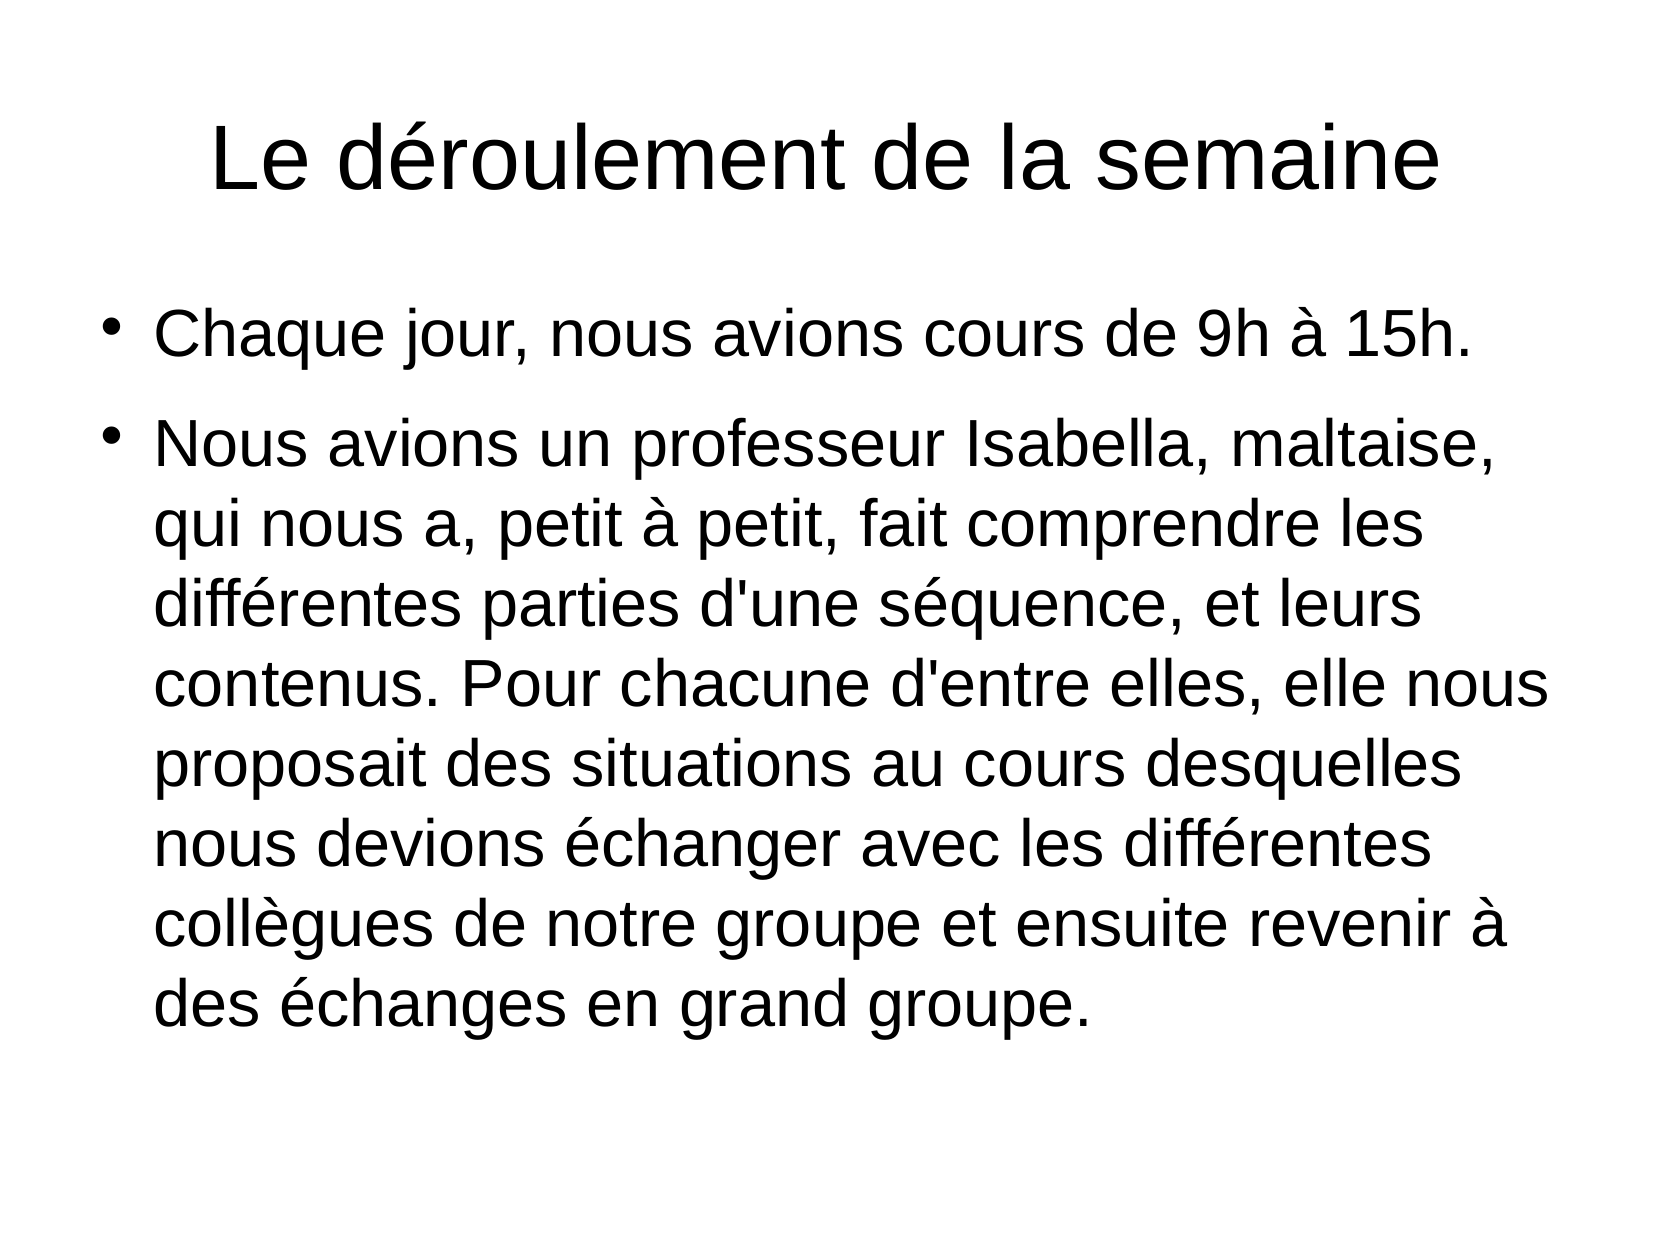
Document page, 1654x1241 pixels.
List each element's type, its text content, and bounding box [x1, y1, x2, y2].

text_box Chaque jour, nous avions cours de 9h à 15h. Nous avions un professeur Isabella, maltaise, qui nous a, petit à petit, fait comprendre les différentes parties d'une séquence, et leurs contenus. Pour chacune d'entre elles, elle nous proposait des situations au cours desquelles nous devions échanger avec les différentes collègues de notre groupe et ensuite revenir à des échanges en grand groupe. [82, 290, 1571, 1109]
text_box Le déroulement de la semaine [82, 49, 1571, 257]
